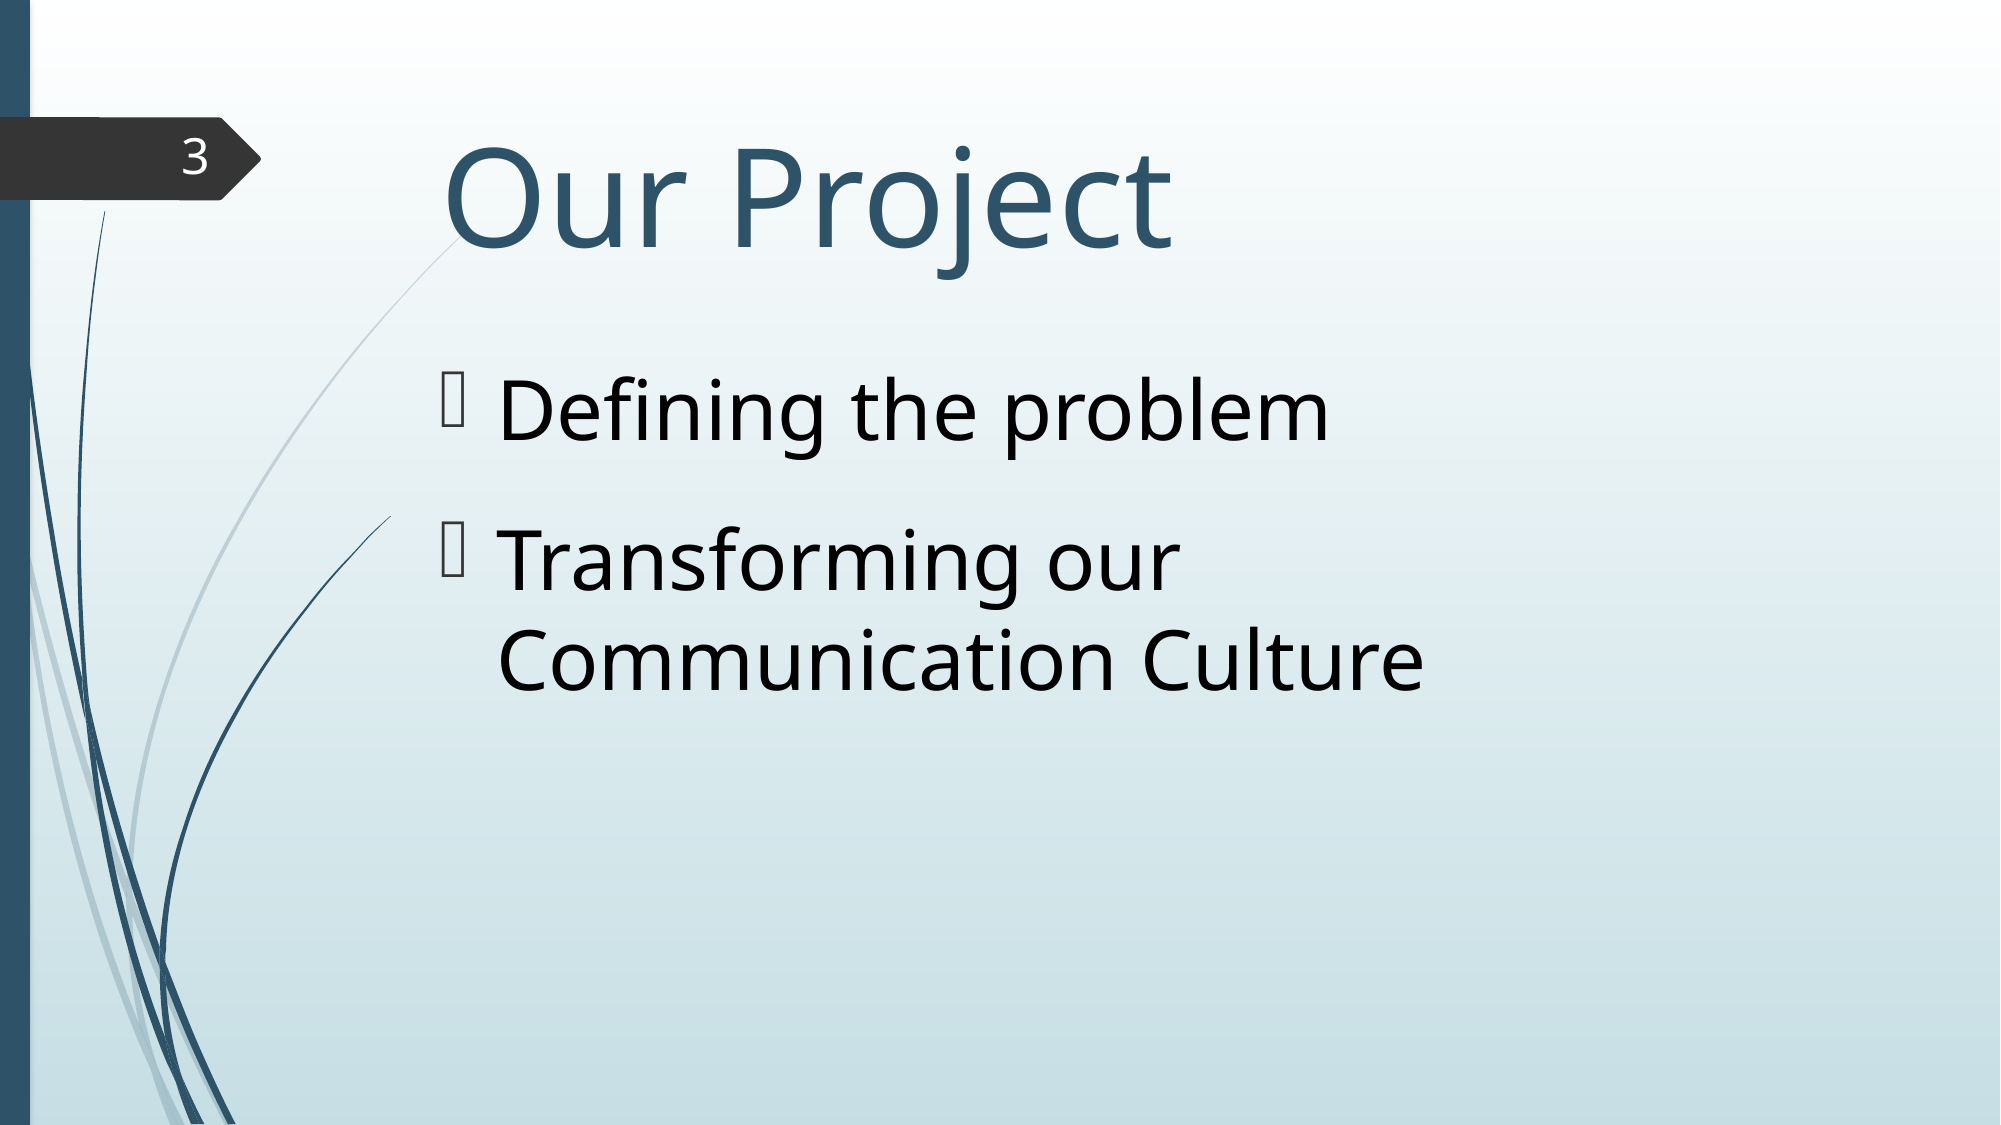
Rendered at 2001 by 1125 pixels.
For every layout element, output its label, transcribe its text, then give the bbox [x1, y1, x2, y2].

list Defining the problem Transforming our Communication Culture [424, 350, 1837, 970]
title Our Project [425, 102, 1888, 313]
slide_number 3 [97, 128, 226, 189]
